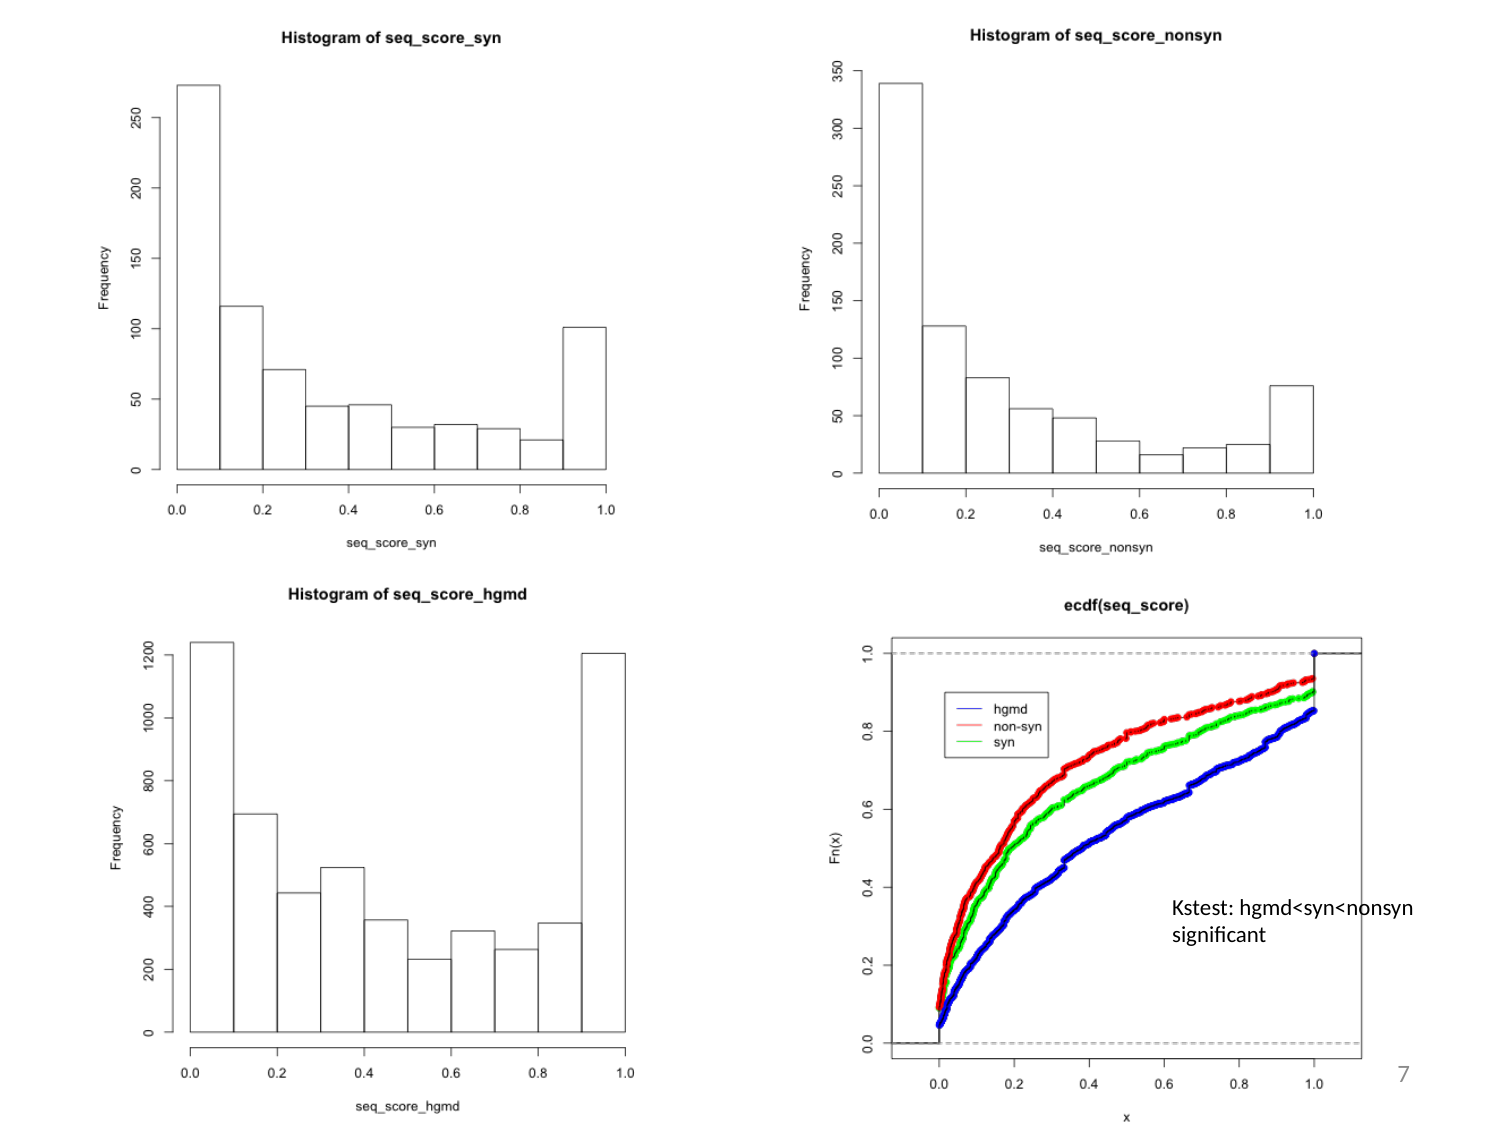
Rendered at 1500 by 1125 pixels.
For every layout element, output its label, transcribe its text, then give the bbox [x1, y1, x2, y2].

text_box Kstest: hgmd<syn<nonsyn significant [1400, 884, 1430, 955]
picture [106, 560, 677, 1125]
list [72, 4, 630, 568]
slide_number 7 [1400, 1042, 1425, 1103]
picture [794, 1, 1396, 1125]
